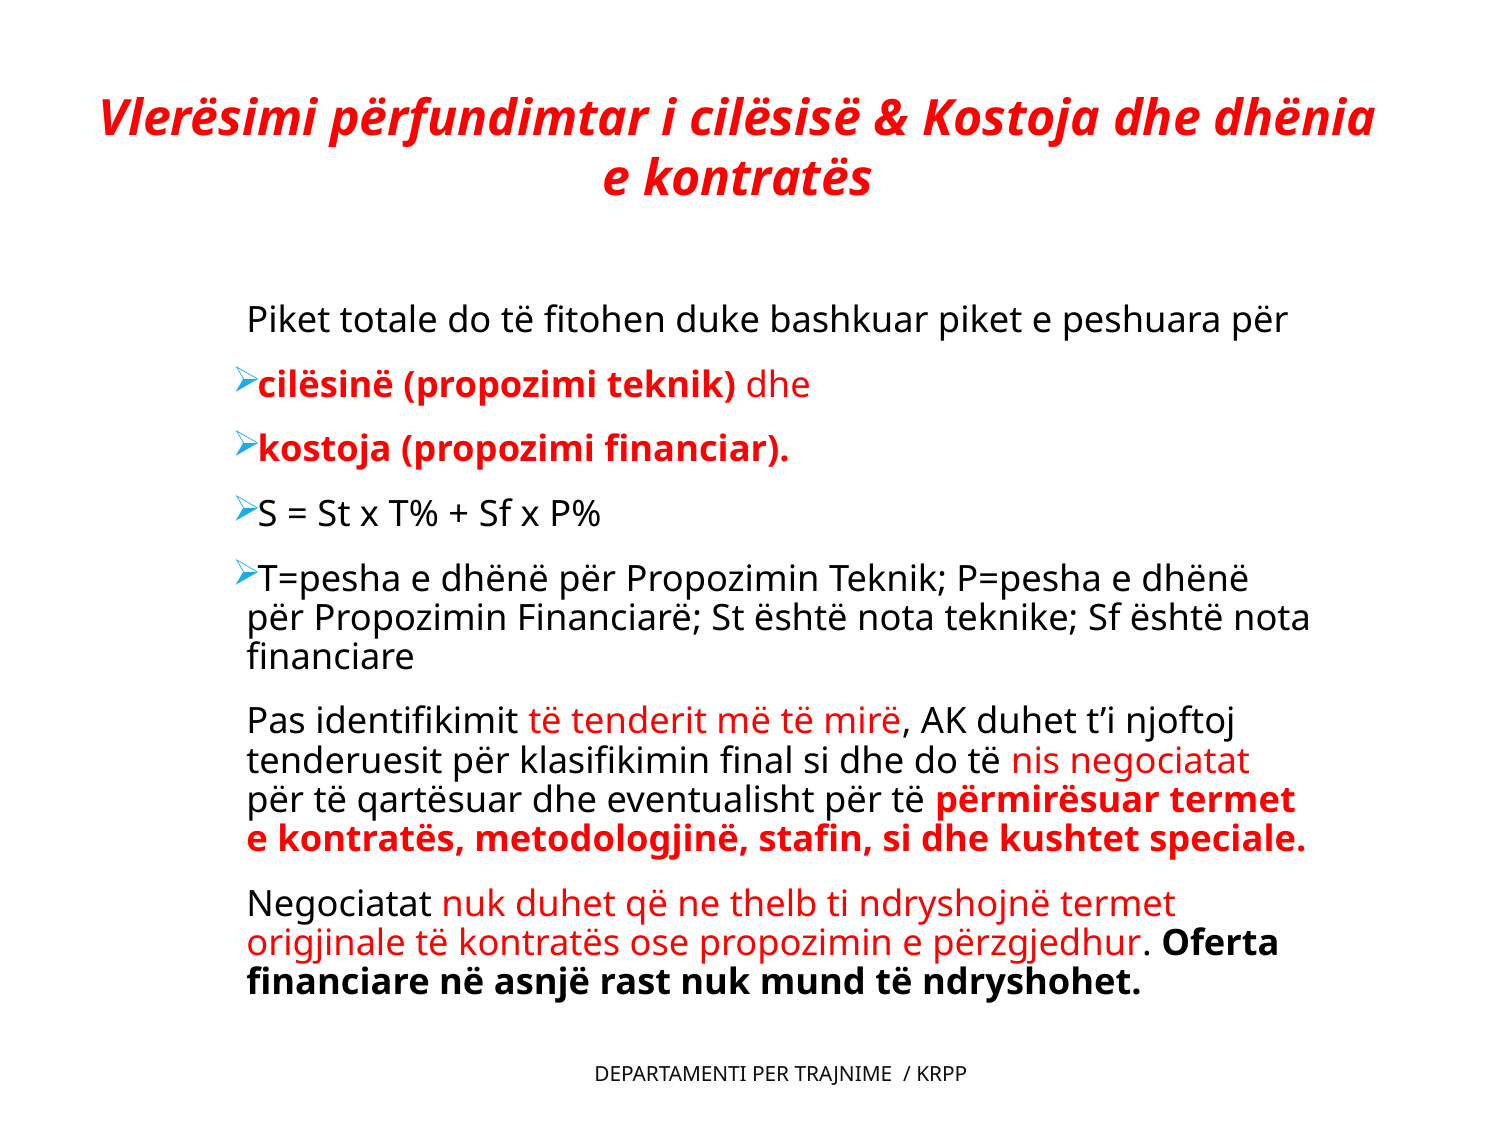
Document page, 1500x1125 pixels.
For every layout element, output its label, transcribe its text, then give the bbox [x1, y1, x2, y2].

list Piket totale do të fitohen duke bashkuar piket e peshuara për cilësinë (propozimi teknik) dhe kostoja (propozimi financiar). S = St x T% + Sf x P% T=pesha e dhënë për Propozimin Teknik; P=pesha e dhënë për Propozimin Financiarë; St është nota teknike; Sf është nota financiare Pas identifikimit të tenderit më të mirë, AK duhet t’i njoftoj tenderuesit për klasifikimin final si dhe do të nis negociatat për të qartësuar dhe eventualisht për të përmirësuar termet e kontratës, metodologjinë, stafin, si dhe kushtet speciale. Negociatat nuk duhet që ne thelb ti ndryshojnë termet origjinale të kontratës ose propozimin e përzgjedhur. Oferta financiare në asnjë rast nuk mund të ndryshohet. [225, 224, 1322, 1035]
footer Departamenti per Trajnime / KRPP [275, 1042, 988, 1103]
text_box Vlerësimi përfundimtar i cilësisë & Kostoja dhe dhënia e kontratës [75, 78, 1400, 173]
